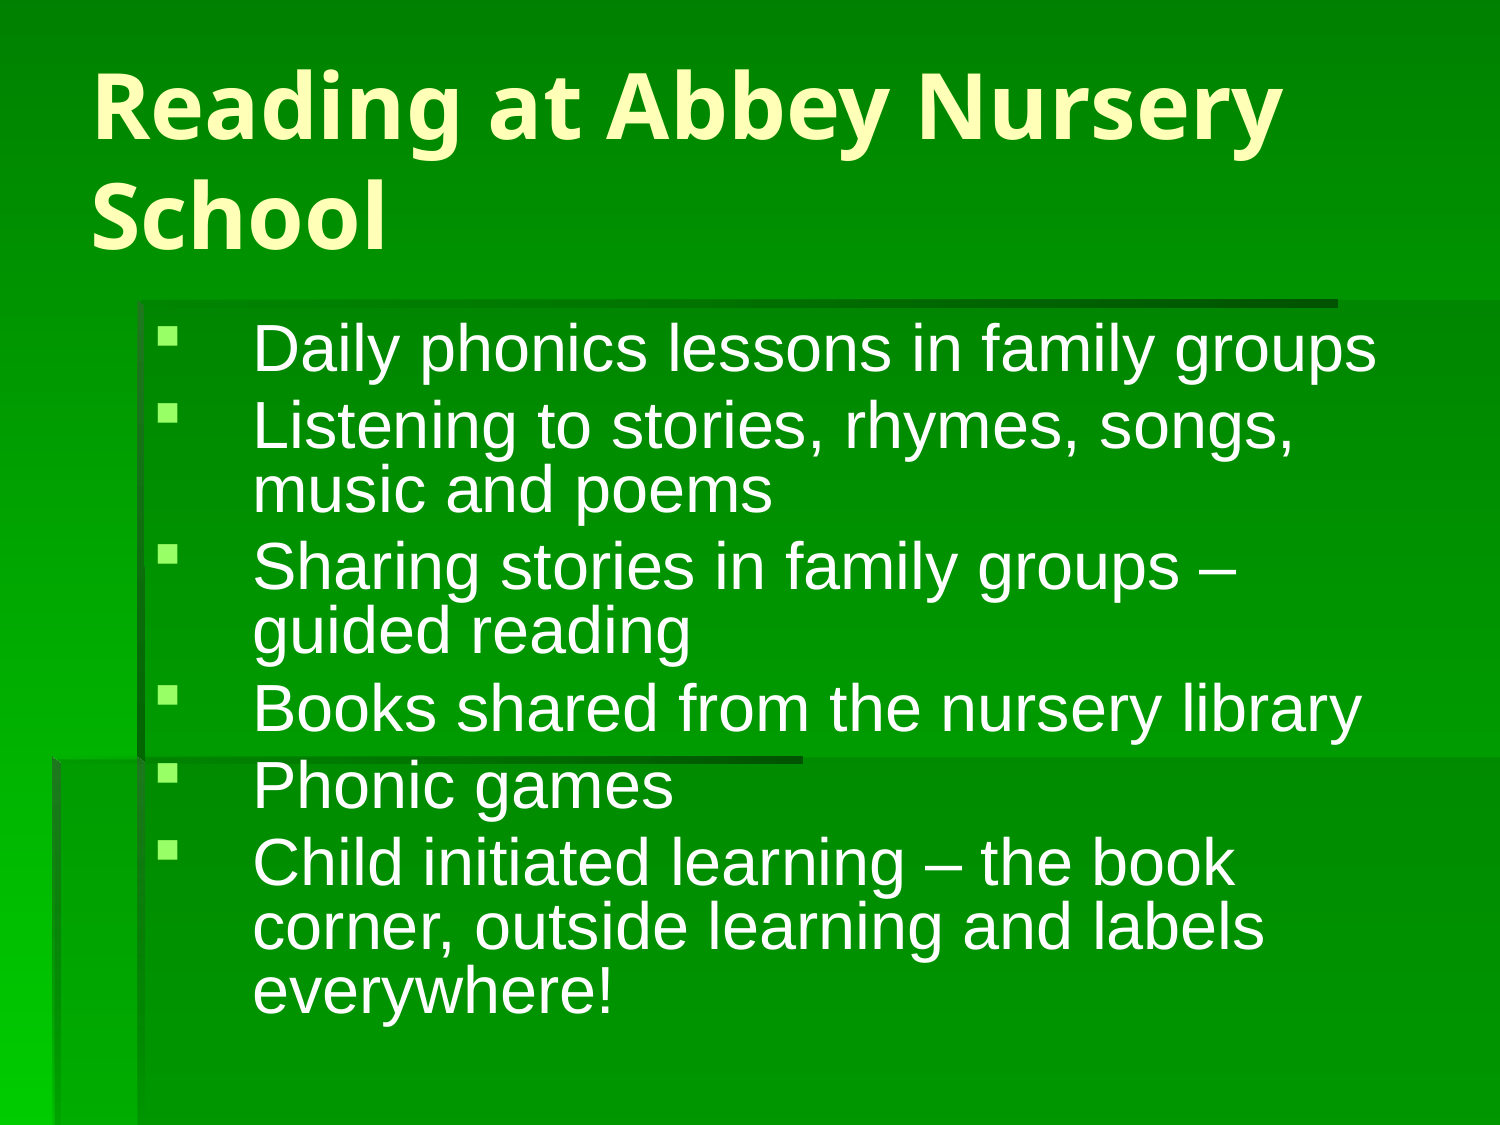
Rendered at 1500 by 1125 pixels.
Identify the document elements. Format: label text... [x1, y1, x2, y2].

title Reading at Abbey Nursery School [74, 39, 1451, 276]
list Daily phonics lessons in family groups Listening to stories, rhymes, songs, music and poems Sharing stories in family groups – guided reading Books shared from the nursery library Phonic games Child initiated learning – the book corner, outside learning and labels everywhere! [137, 312, 1452, 1001]
